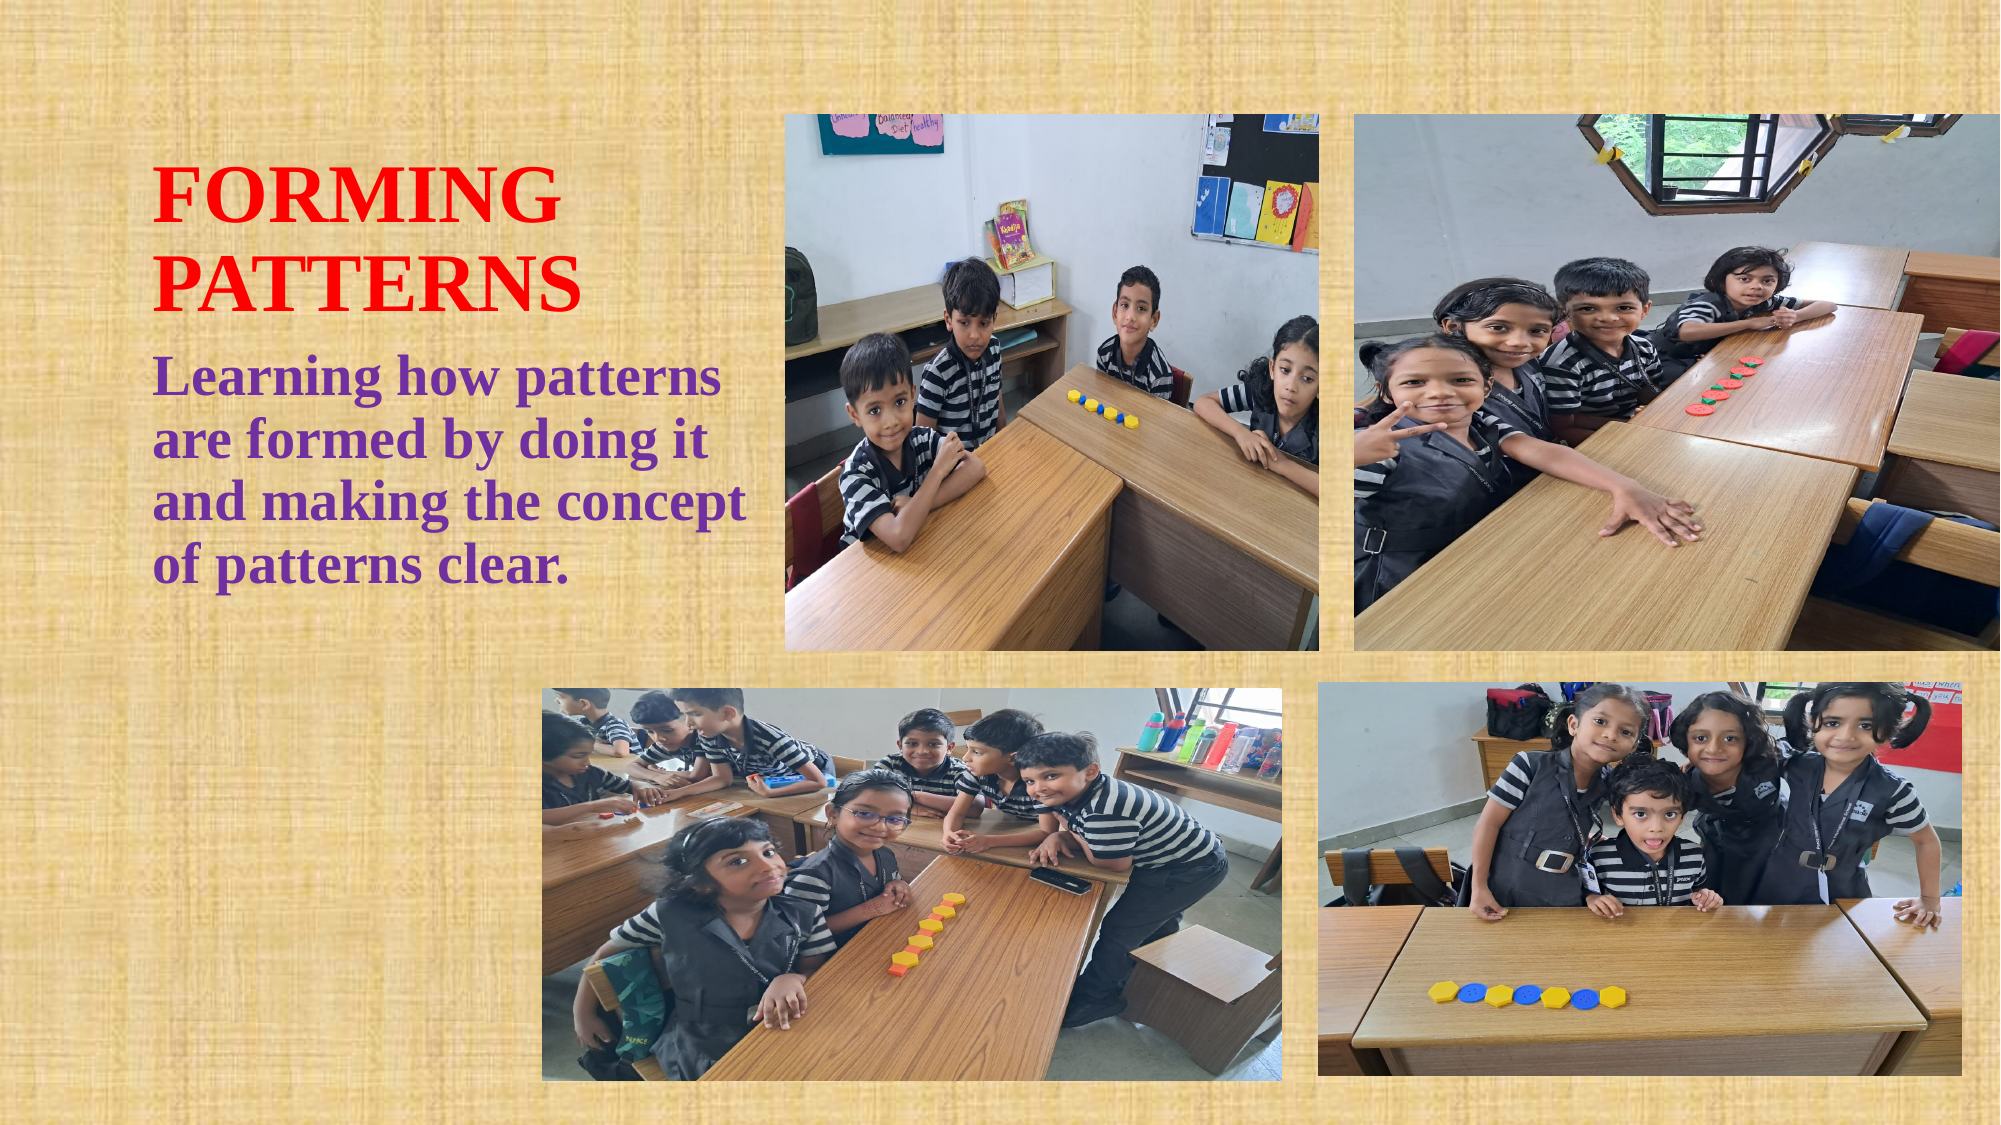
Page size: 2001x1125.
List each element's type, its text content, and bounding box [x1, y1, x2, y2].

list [785, 114, 1319, 651]
picture [0, 0, 2001, 1125]
title FORMING PATTERNS [137, 75, 783, 337]
list Learning how patterns are formed by doing it and making the concept of patterns clear. [137, 337, 783, 963]
